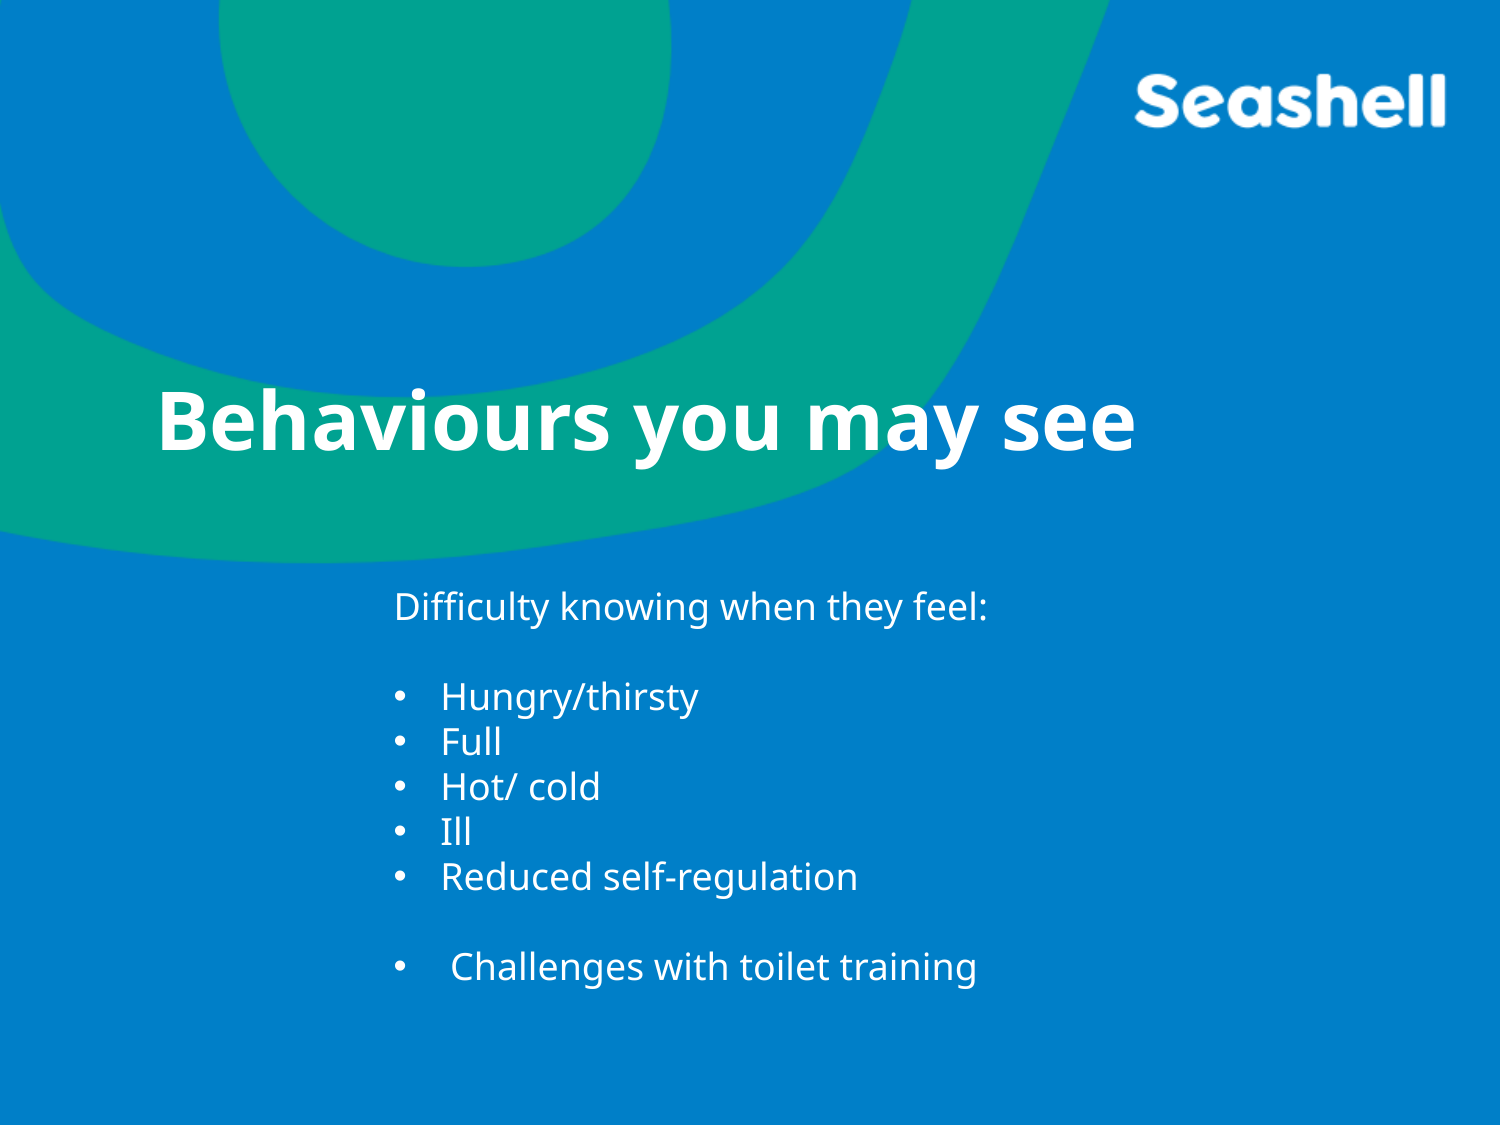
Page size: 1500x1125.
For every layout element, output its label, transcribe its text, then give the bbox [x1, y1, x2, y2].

title Behaviours you may see [140, 372, 1500, 500]
text_box Difficulty knowing when they feel: Hungry/thirsty Full Hot/ cold Ill Reduced self-regulation Challenges with toilet training [378, 575, 1500, 1041]
